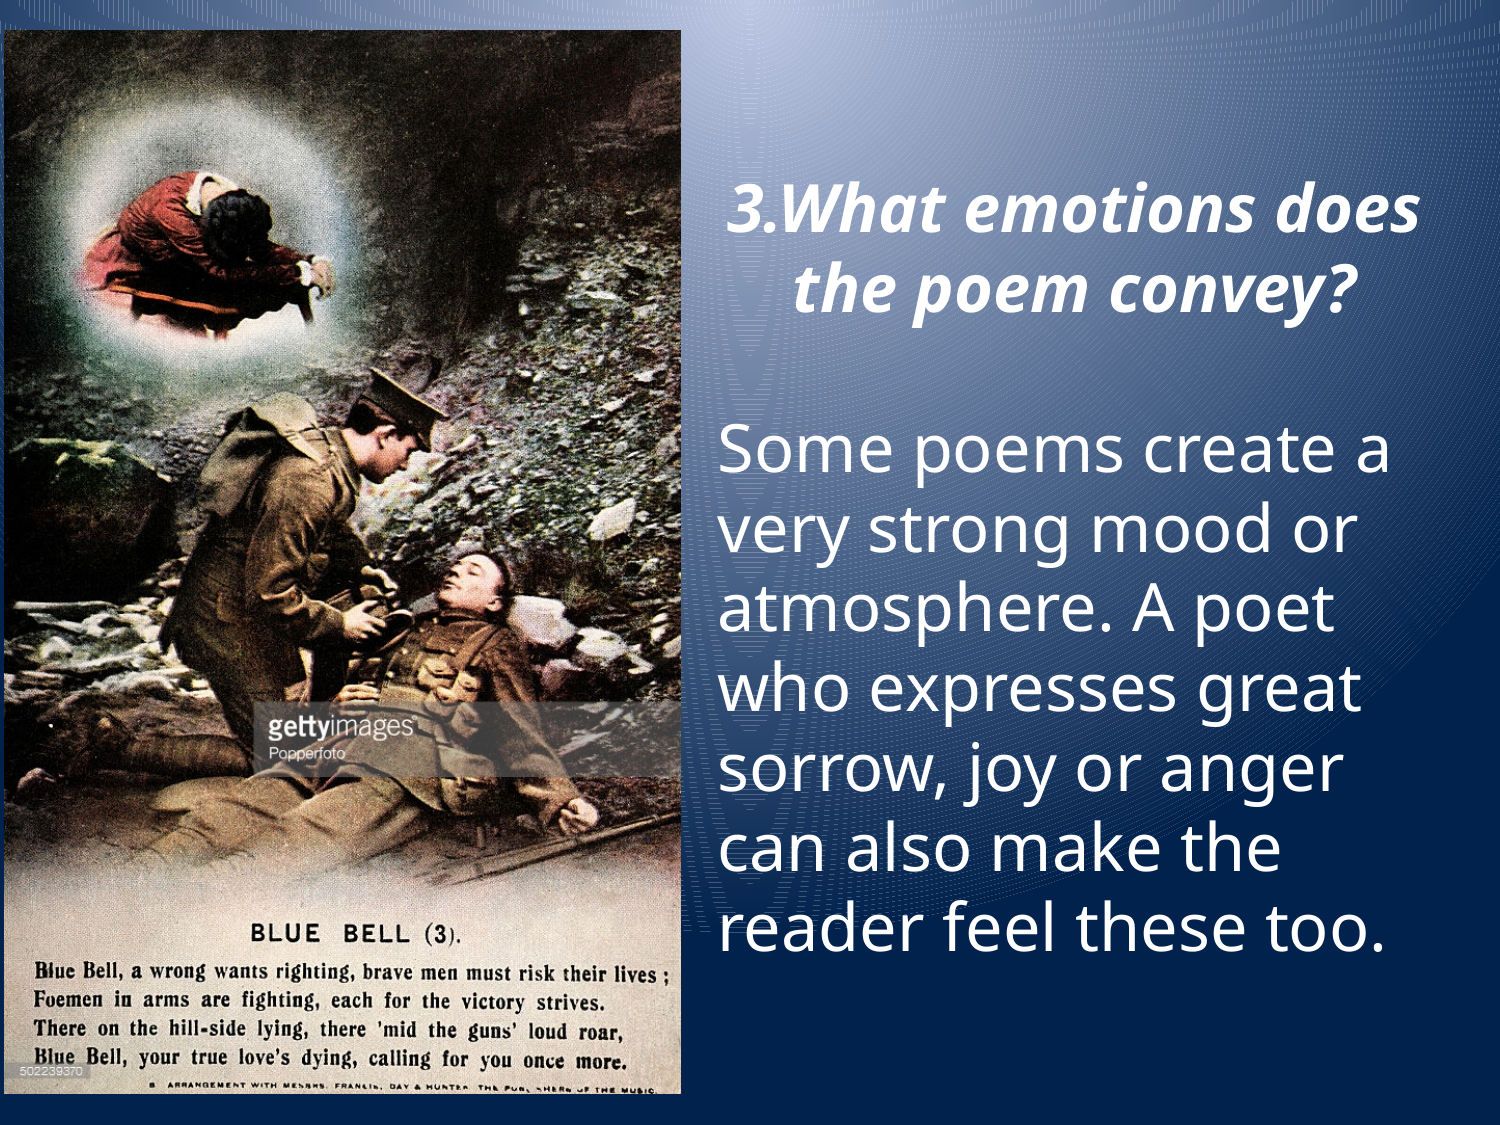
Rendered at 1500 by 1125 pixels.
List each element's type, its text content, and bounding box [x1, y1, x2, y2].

picture [3, 30, 681, 1094]
text_box 3.What emotions does the poem convey? Some poems create a very strong mood or atmosphere. A poet who expresses great sorrow, joy or anger can also make the reader feel these too. [702, 78, 1447, 973]
